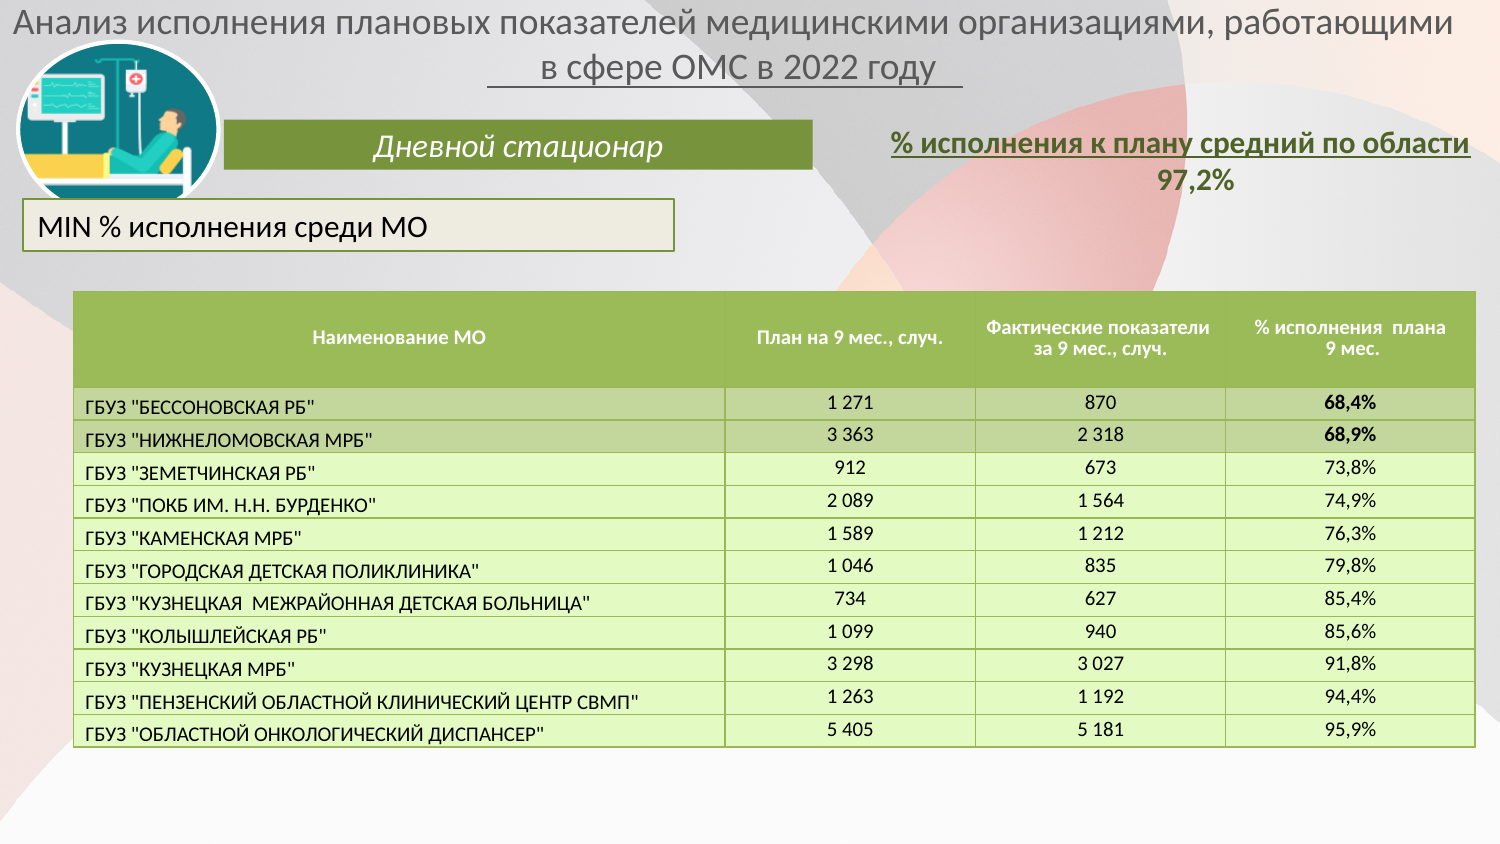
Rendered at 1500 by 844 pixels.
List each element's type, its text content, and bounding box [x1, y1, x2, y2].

table_cell 2 089 [726, 486, 975, 517]
table_cell ГБУЗ "ПОКБ ИМ. Н.Н. БУРДЕНКО" [74, 486, 724, 517]
table_header План на 9 мес., случ. [726, 292, 975, 386]
table_cell ГБУЗ "ОБЛАСТНОЙ ОНКОЛОГИЧЕСКИЙ ДИСПАНСЕР" [74, 715, 724, 746]
table_header % исполнения плана 9 мес. [1226, 292, 1474, 386]
table_cell 1 271 [726, 388, 975, 419]
table_cell 2 318 [976, 421, 1225, 452]
title Анализ исполнения плановых показателей медицинскими организациями, работающими в сфере ОМС в 2022 году [0, 6, 1477, 78]
table_cell 74,9% [1226, 486, 1474, 517]
table_cell 912 [726, 453, 975, 485]
text_box Дневной стационар [222, 117, 815, 172]
table_cell 1 212 [976, 519, 1225, 550]
table_cell 91,8% [1226, 650, 1474, 681]
table_cell 79,8% [1226, 551, 1474, 583]
table_cell 1 099 [726, 617, 975, 648]
text_box [16, 78, 221, 199]
table_cell ГБУЗ "ПЕНЗЕНСКИЙ ОБЛАСТНОЙ КЛИНИЧЕСКИЙ ЦЕНТР СВМП" [74, 682, 724, 714]
table_cell 85,4% [1226, 584, 1474, 616]
table_cell 95,9% [1226, 715, 1474, 746]
table_cell 3 363 [726, 421, 975, 452]
table_cell ГБУЗ "КУЗНЕЦКАЯ МРБ" [74, 650, 724, 681]
table_cell 940 [976, 617, 1225, 648]
table_cell 835 [976, 551, 1225, 583]
table_cell 3 298 [726, 650, 975, 681]
table_cell 1 192 [976, 682, 1225, 714]
table_cell ГБУЗ "НИЖНЕЛОМОВСКАЯ МРБ" [74, 421, 724, 452]
table_cell 85,6% [1226, 617, 1474, 648]
table_cell 76,3% [1226, 519, 1474, 550]
table_header Фактические показатели за 9 мес., случ. [976, 292, 1225, 386]
text_box % исполнения к плану средний по области 97,2% [875, 114, 1500, 205]
table_cell 673 [976, 453, 1225, 485]
table_cell ГБУЗ "КАМЕНСКАЯ МРБ" [74, 519, 724, 550]
table_cell 870 [976, 388, 1225, 419]
table_cell 5 181 [976, 715, 1225, 746]
picture [0, 0, 1500, 844]
table_cell 1 046 [726, 551, 975, 583]
text_box MIN % исполнения среди МО [22, 199, 675, 252]
table_cell ГБУЗ "КОЛЫШЛЕЙСКАЯ РБ" [74, 617, 724, 648]
table_cell 734 [726, 584, 975, 616]
table_cell ГБУЗ "ГОРОДСКАЯ ДЕТСКАЯ ПОЛИКЛИНИКА" [74, 551, 724, 583]
table_cell 94,4% [1226, 682, 1474, 714]
table_cell 73,8% [1226, 453, 1474, 485]
table_cell 68,9% [1226, 421, 1474, 452]
table_cell 5 405 [726, 715, 975, 746]
table_cell 1 564 [976, 486, 1225, 517]
table_header Наименование МО [74, 292, 724, 386]
table_cell 68,4% [1226, 388, 1474, 419]
table_cell 1 589 [726, 519, 975, 550]
table_cell ГБУЗ "КУЗНЕЦКАЯ МЕЖРАЙОННАЯ ДЕТСКАЯ БОЛЬНИЦА" [74, 584, 724, 616]
table_cell 627 [976, 584, 1225, 616]
table_cell 1 263 [726, 682, 975, 714]
table_cell 3 027 [976, 650, 1225, 681]
table_cell ГБУЗ "ЗЕМЕТЧИНСКАЯ РБ" [74, 453, 724, 485]
table_cell ГБУЗ "БЕССОНОВСКАЯ РБ" [74, 388, 724, 419]
